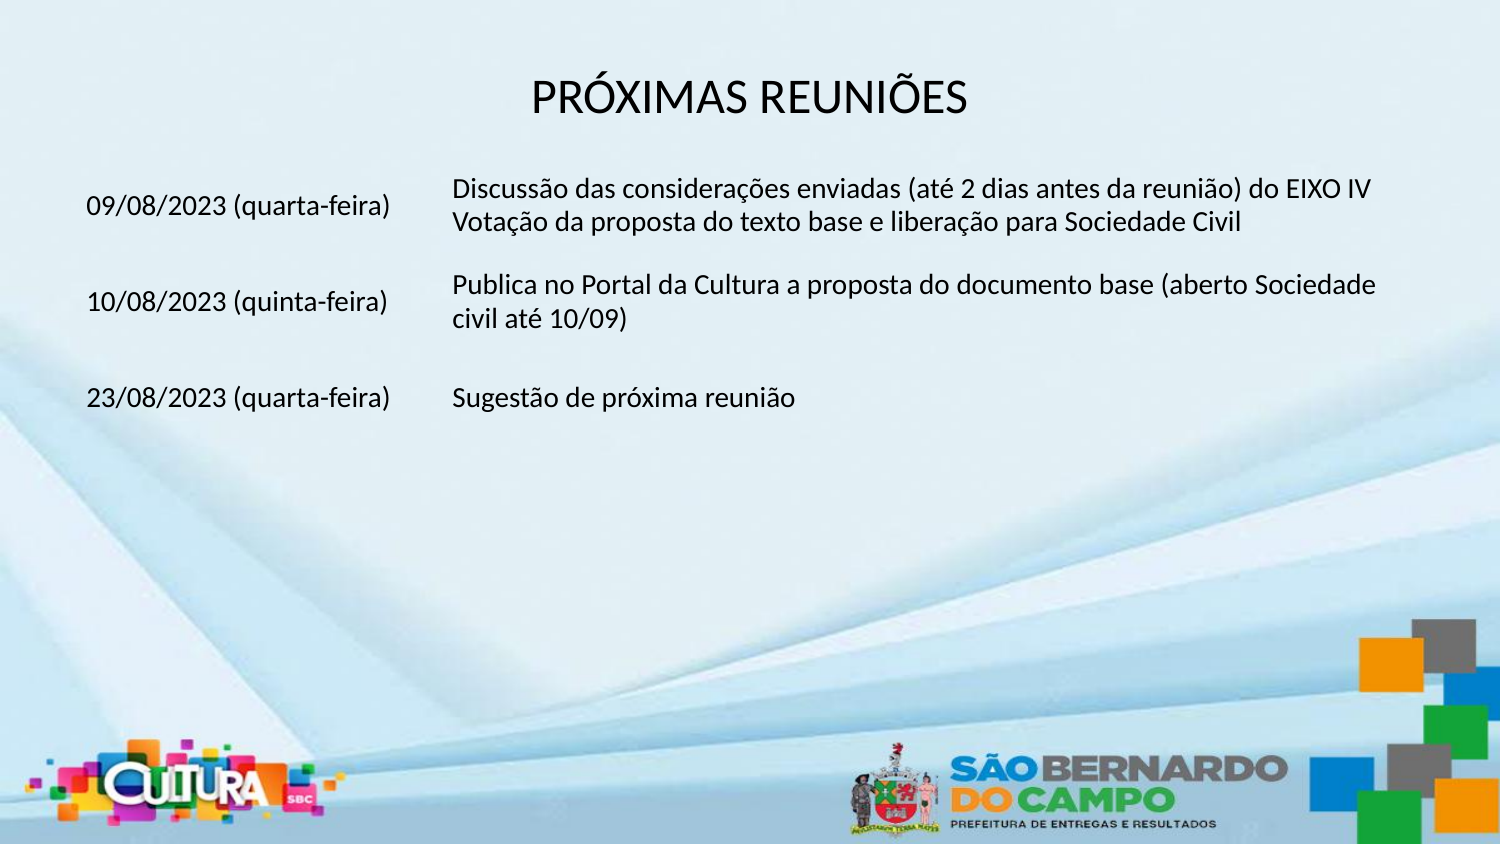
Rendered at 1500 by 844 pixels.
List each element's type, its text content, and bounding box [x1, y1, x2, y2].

list [16, 163, 1458, 767]
table_header 09/08/2023 (quarta-feira) [75, 157, 441, 254]
table_cell Sugestão de próxima reunião [441, 350, 1413, 446]
table_cell 10/08/2023 (quinta-feira) [75, 254, 441, 350]
table_cell Publica no Portal da Cultura a proposta do documento base (aberto Sociedade civil até 10/09) [441, 254, 1413, 350]
title PRÓXIMAS REUNIÕES [42, 23, 1458, 163]
table_header Discussão das considerações enviadas (até 2 dias antes da reunião) do EIXO IV Votação da proposta do texto base e liberação para Sociedade Civil [441, 157, 1413, 254]
picture [0, 0, 1500, 844]
table_cell 23/08/2023 (quarta-feira) [75, 350, 441, 446]
